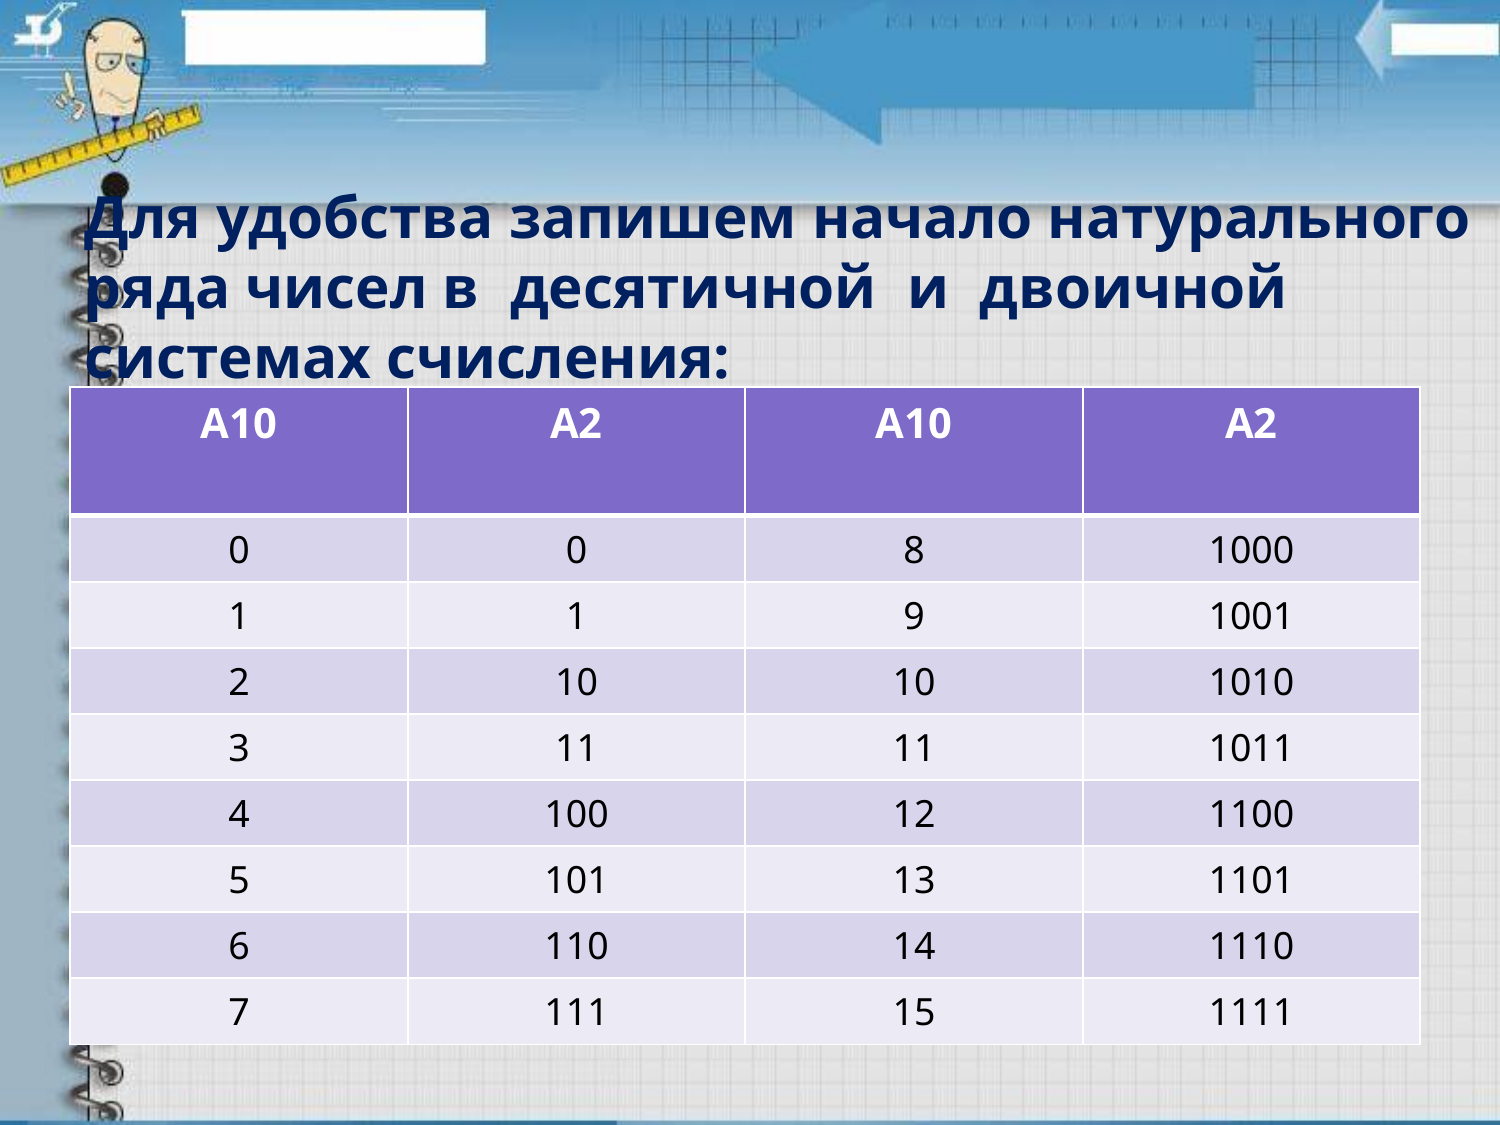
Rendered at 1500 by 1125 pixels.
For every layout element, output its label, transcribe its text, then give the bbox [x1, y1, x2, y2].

table_cell 1010 [1084, 649, 1419, 713]
table_cell 101 [409, 847, 744, 911]
table_cell 4 [71, 781, 407, 845]
table_cell 111 [409, 979, 744, 1044]
table_cell 15 [746, 979, 1082, 1044]
table_cell 100 [409, 781, 744, 845]
table_header A10 [746, 398, 1082, 513]
table_cell 10 [746, 649, 1082, 713]
table_cell 2 [71, 649, 407, 713]
table_cell 10 [409, 649, 744, 713]
table_cell 8 [746, 518, 1082, 581]
table_cell 11 [409, 715, 744, 779]
picture [0, 0, 1500, 1125]
table_cell 1111 [1084, 979, 1419, 1044]
table_cell 9 [746, 583, 1082, 647]
table_header A10 [71, 398, 407, 513]
table_cell 1101 [1084, 847, 1419, 911]
table_cell 11 [746, 715, 1082, 779]
table_cell 1000 [1084, 518, 1419, 581]
table_cell 1 [71, 583, 407, 647]
table_cell 1110 [1084, 913, 1419, 977]
table_cell 14 [746, 913, 1082, 977]
table_cell 3 [71, 715, 407, 779]
table_cell 1 [409, 583, 744, 647]
table_cell 0 [71, 518, 407, 581]
table_cell 13 [746, 847, 1082, 911]
text_box Для удобства запишем начало натурального ряда чисел в десятичной и двоичной системах счисления: [70, 172, 1500, 398]
table_cell 1100 [1084, 781, 1419, 845]
table_cell 6 [71, 913, 407, 977]
table_cell 110 [409, 913, 744, 977]
table_cell 1001 [1084, 583, 1419, 647]
table_cell 1011 [1084, 715, 1419, 779]
table_cell 0 [409, 518, 744, 581]
table_cell 12 [746, 781, 1082, 845]
table_cell 7 [71, 979, 407, 1044]
table_header A2 [1084, 398, 1419, 513]
table_header A2 [409, 398, 744, 513]
table_cell 5 [71, 847, 407, 911]
